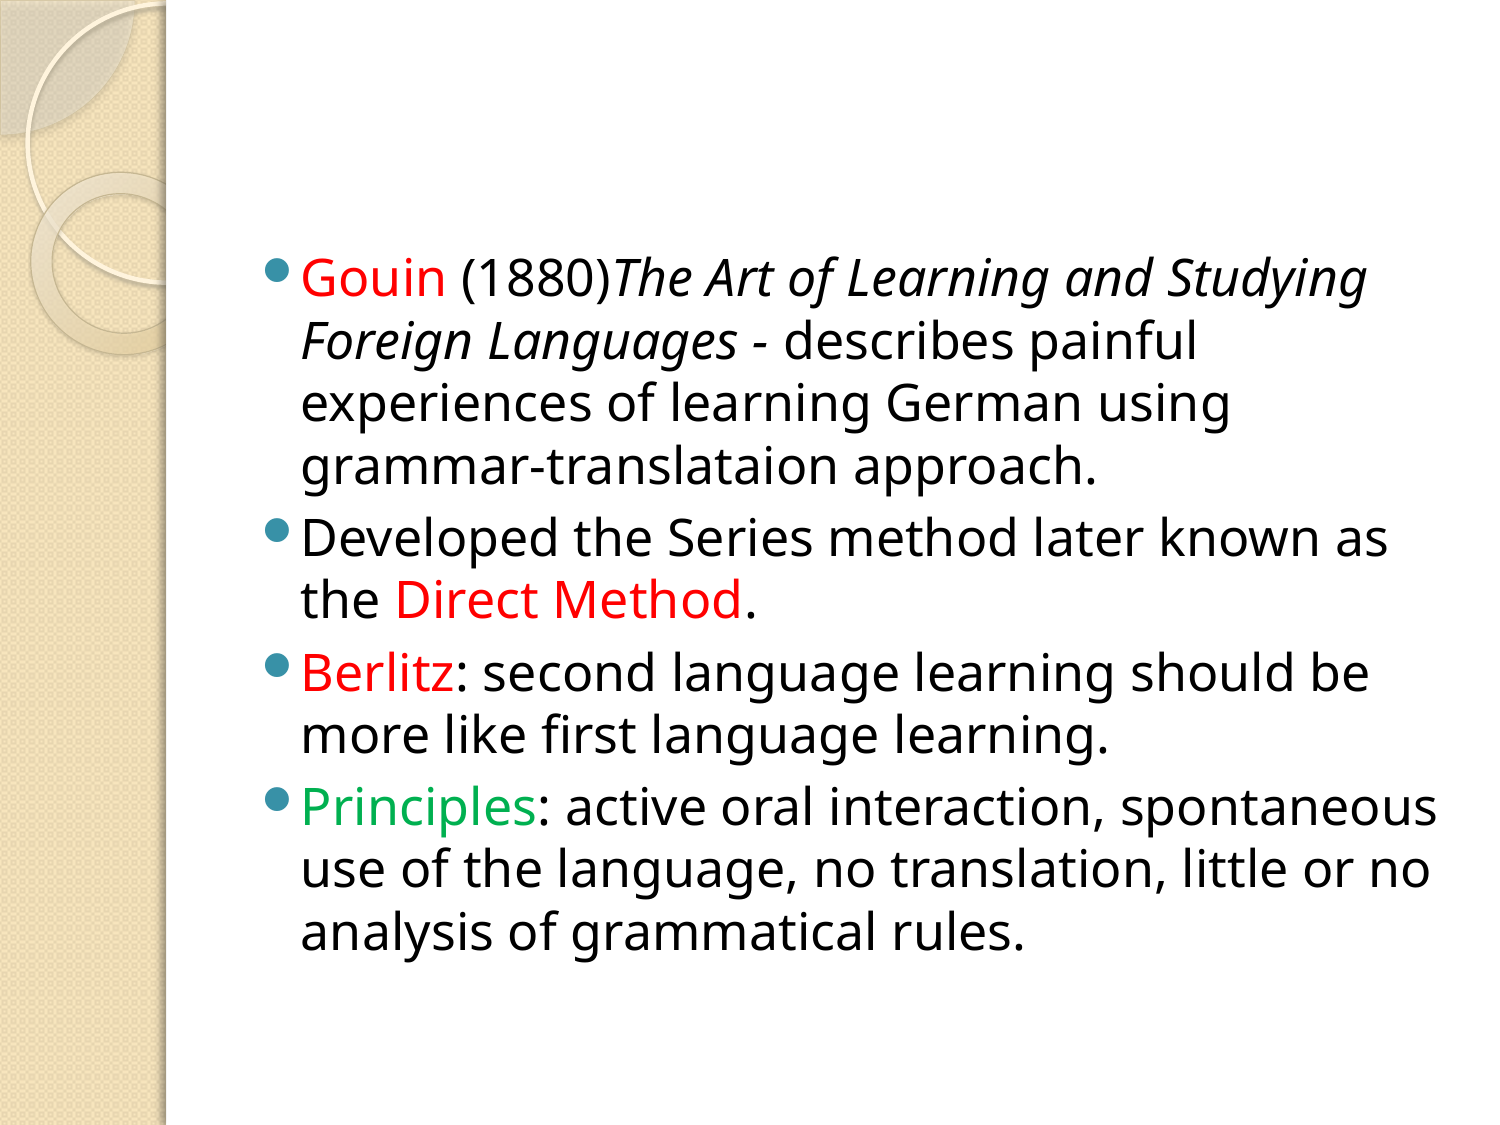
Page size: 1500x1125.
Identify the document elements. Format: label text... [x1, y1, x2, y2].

list Gouin (1880)The Art of Learning and Studying Foreign Languages - describes painful experiences of learning German using grammar-translataion approach. Developed the Series method later known as the Direct Method. Berlitz: second language learning should be more like first language learning. Principles: active oral interaction, spontaneous use of the language, no translation, little or no analysis of grammatical rules. [235, 237, 1466, 1025]
